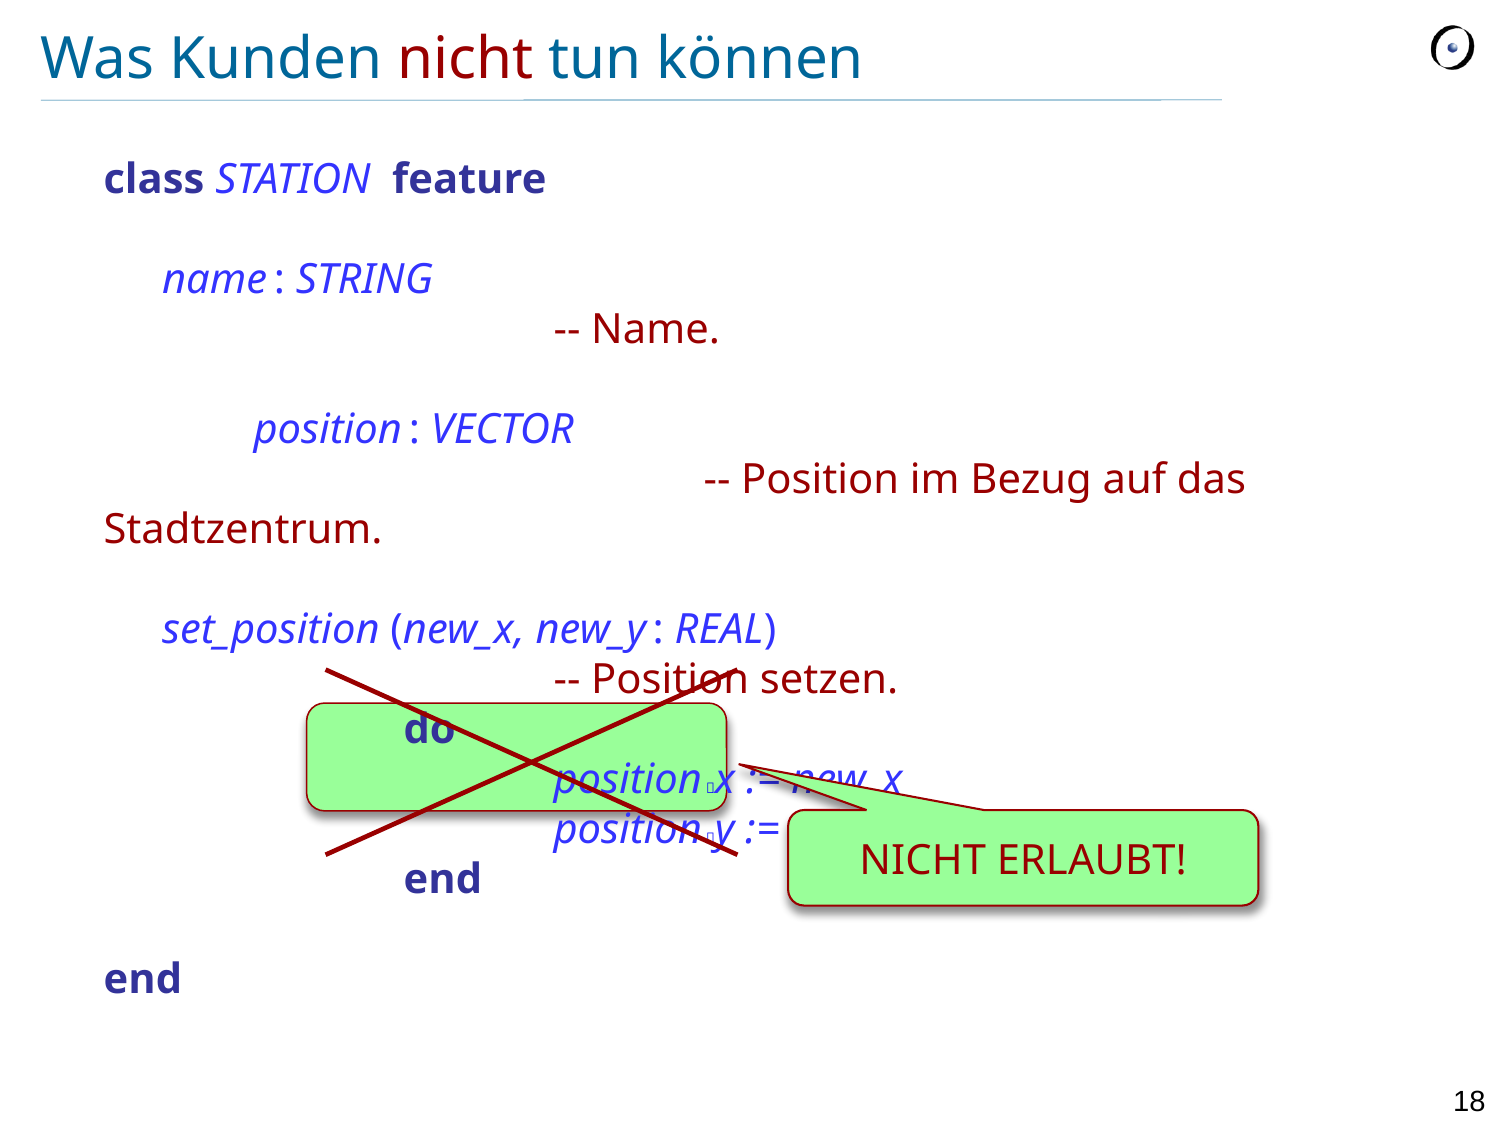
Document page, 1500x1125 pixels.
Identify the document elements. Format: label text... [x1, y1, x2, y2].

picture [1429, 20, 1476, 72]
text_box NICHT ERLAUBT! [743, 764, 1259, 906]
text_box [325, 669, 738, 855]
list class STATION feature name : STRING -- Name. position : VECTOR -- Position im Bezug auf das Stadtzentrum. set_position (new_x, new_y : REAL) -- Position setzen. do position x := new_x position y := new_y end end [88, 143, 1499, 1071]
title Was Kunden nicht tun können [40, 18, 1344, 91]
